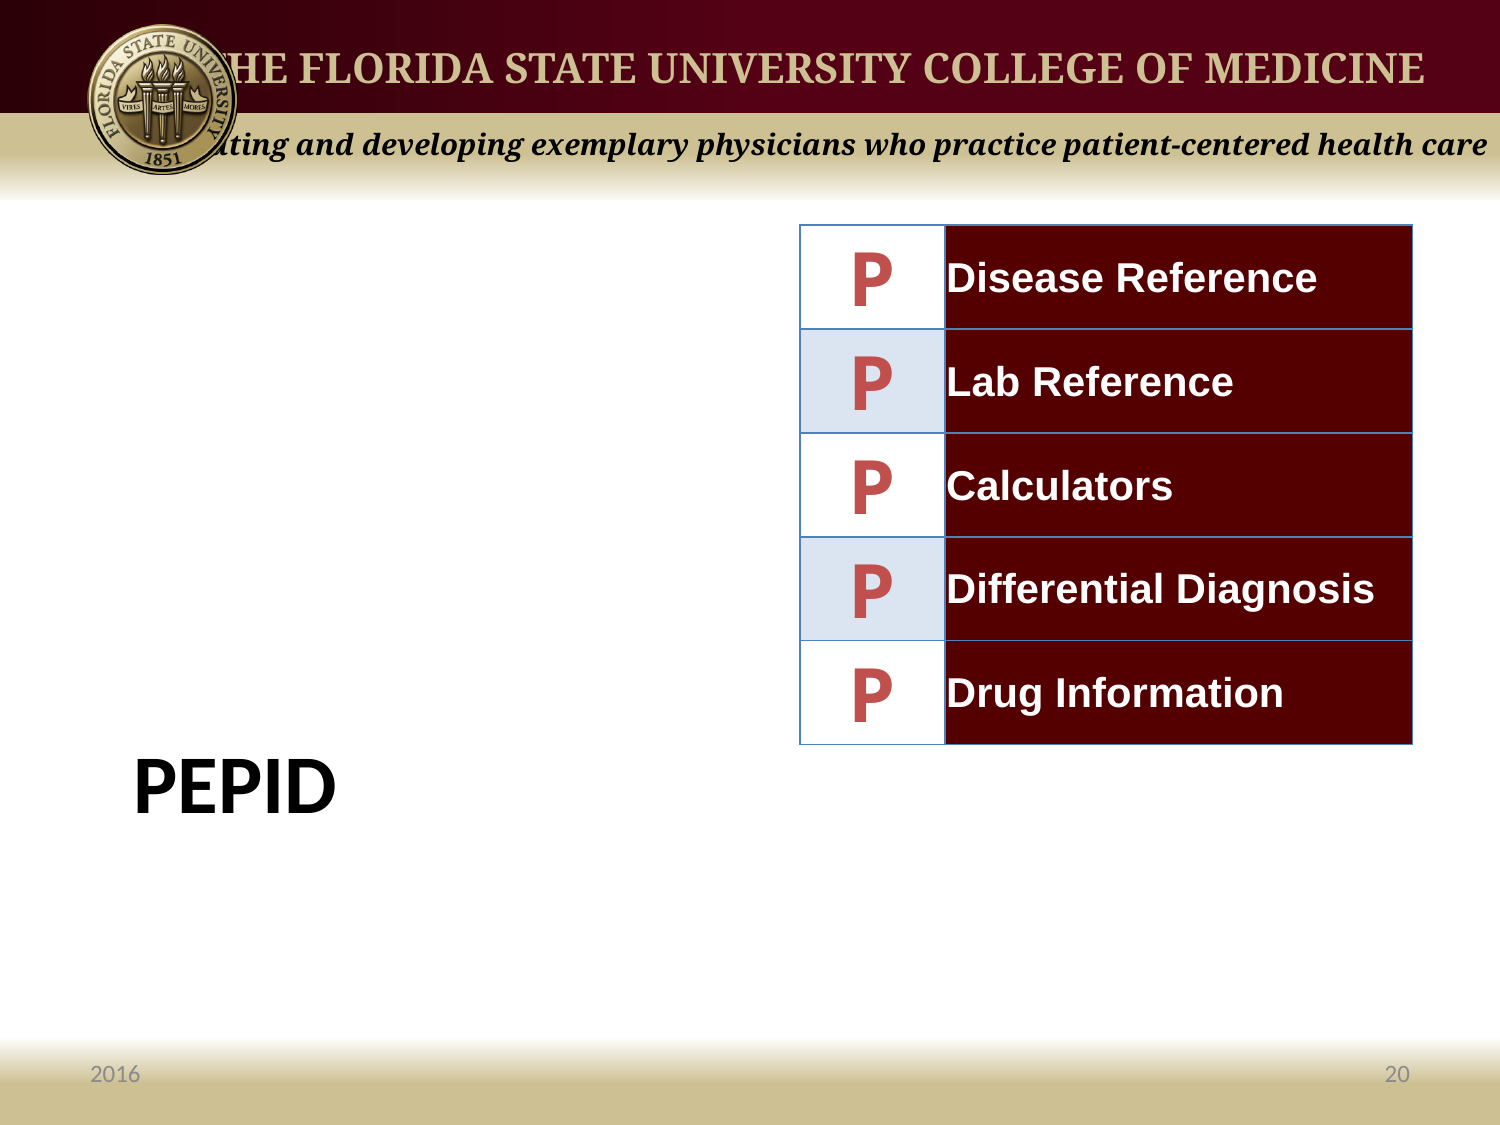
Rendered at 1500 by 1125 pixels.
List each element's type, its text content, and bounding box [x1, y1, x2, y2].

table_cell P [801, 434, 944, 536]
title PEPID [118, 722, 1394, 947]
table_header Disease Reference [946, 226, 1412, 328]
table_cell Lab Reference [946, 330, 1412, 432]
table_cell Calculators [946, 434, 1412, 536]
table_cell Drug Information [946, 641, 1412, 744]
table_cell Differential Diagnosis [946, 538, 1412, 640]
picture [87, 24, 238, 175]
table_header P [801, 226, 944, 328]
table_cell P [801, 641, 944, 744]
slide_number 2016 [75, 1042, 425, 1103]
slide_number 20 [1074, 1042, 1425, 1103]
table_cell P [801, 538, 944, 640]
table_cell P [801, 330, 944, 432]
